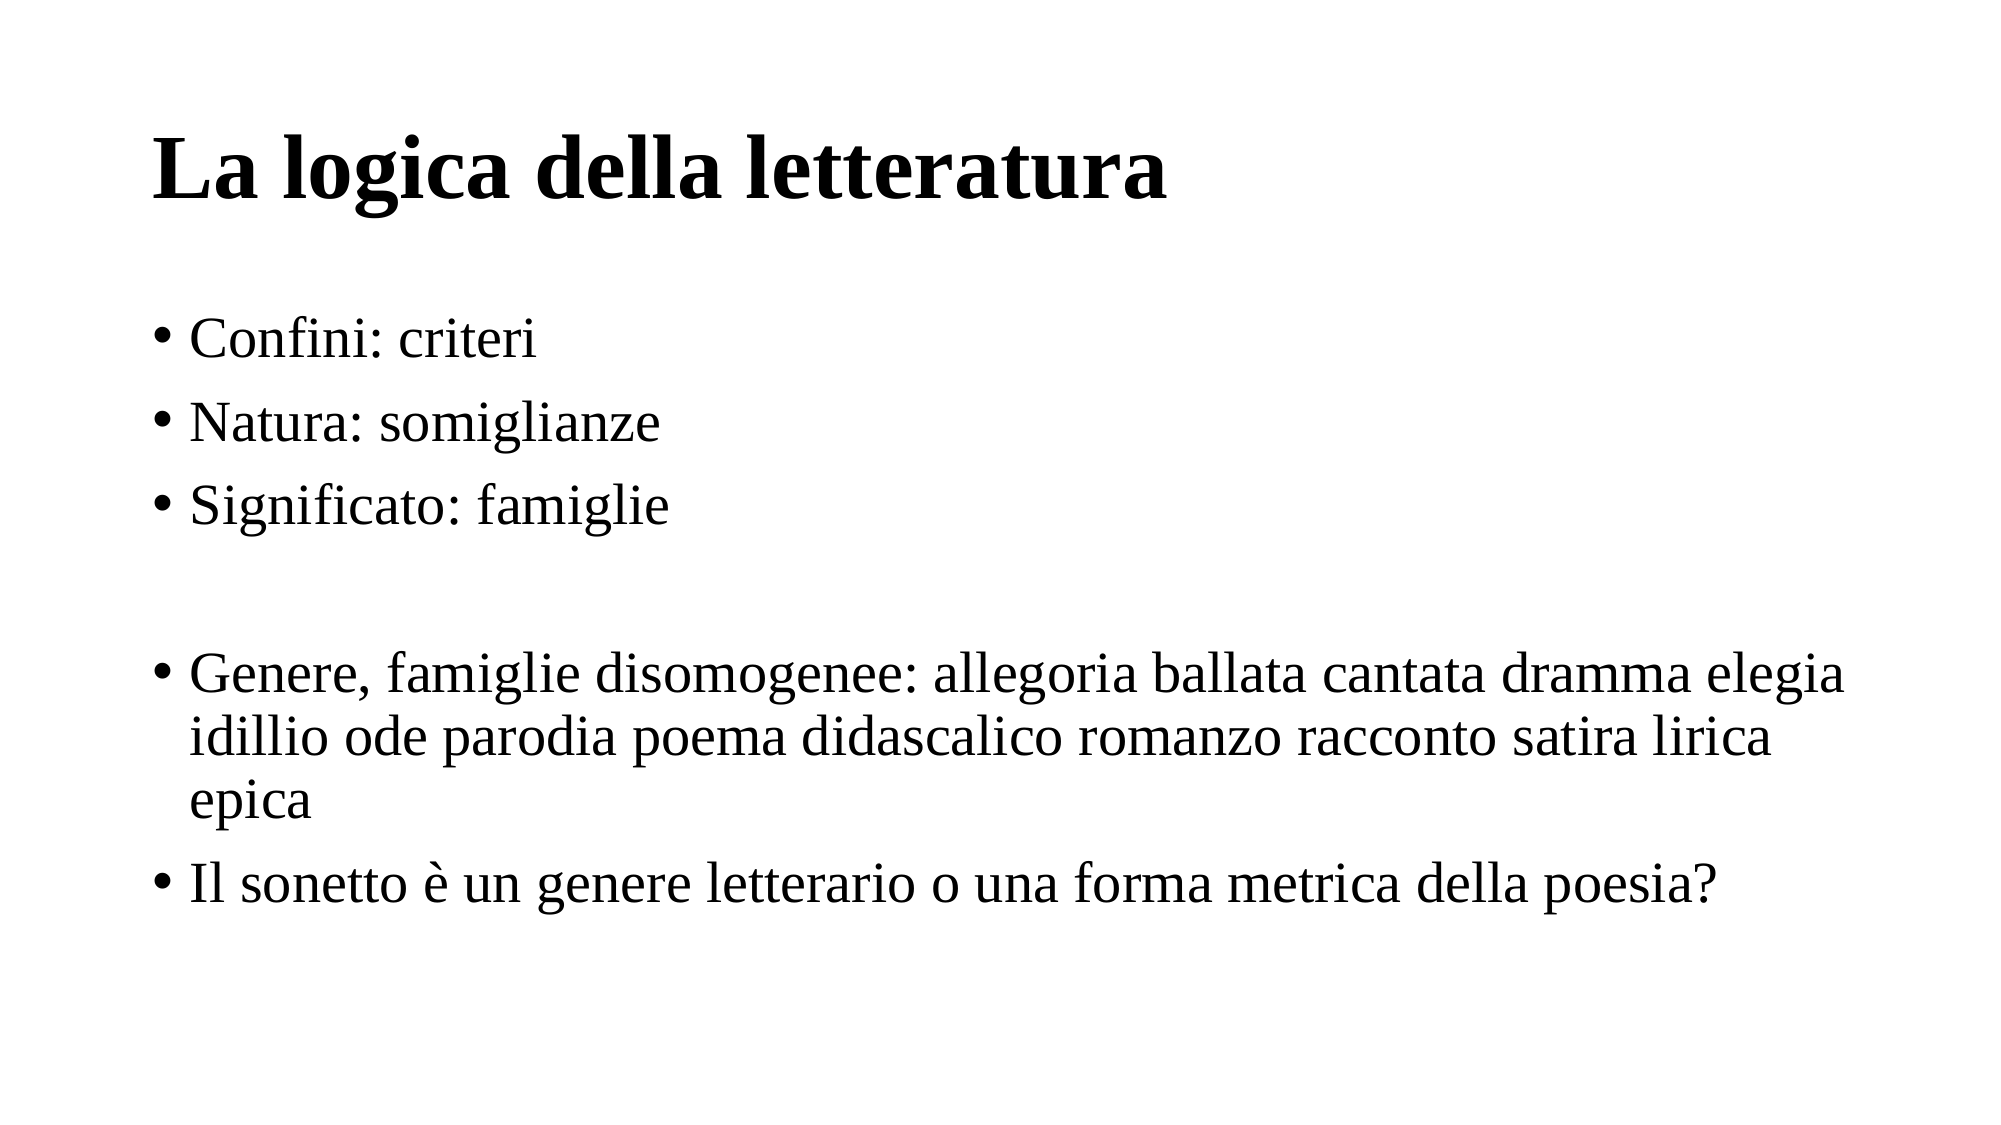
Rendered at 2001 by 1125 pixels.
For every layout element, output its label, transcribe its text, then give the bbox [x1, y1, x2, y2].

title La logica della letteratura [137, 59, 1863, 278]
list Confini: criteri Natura: somiglianze Significato: famiglie Genere, famiglie disomogenee: allegoria ballata cantata dramma elegia idillio ode parodia poema didascalico romanzo racconto satira lirica epica Il sonetto è un genere letterario o una forma metrica della poesia? [137, 299, 1863, 1014]
